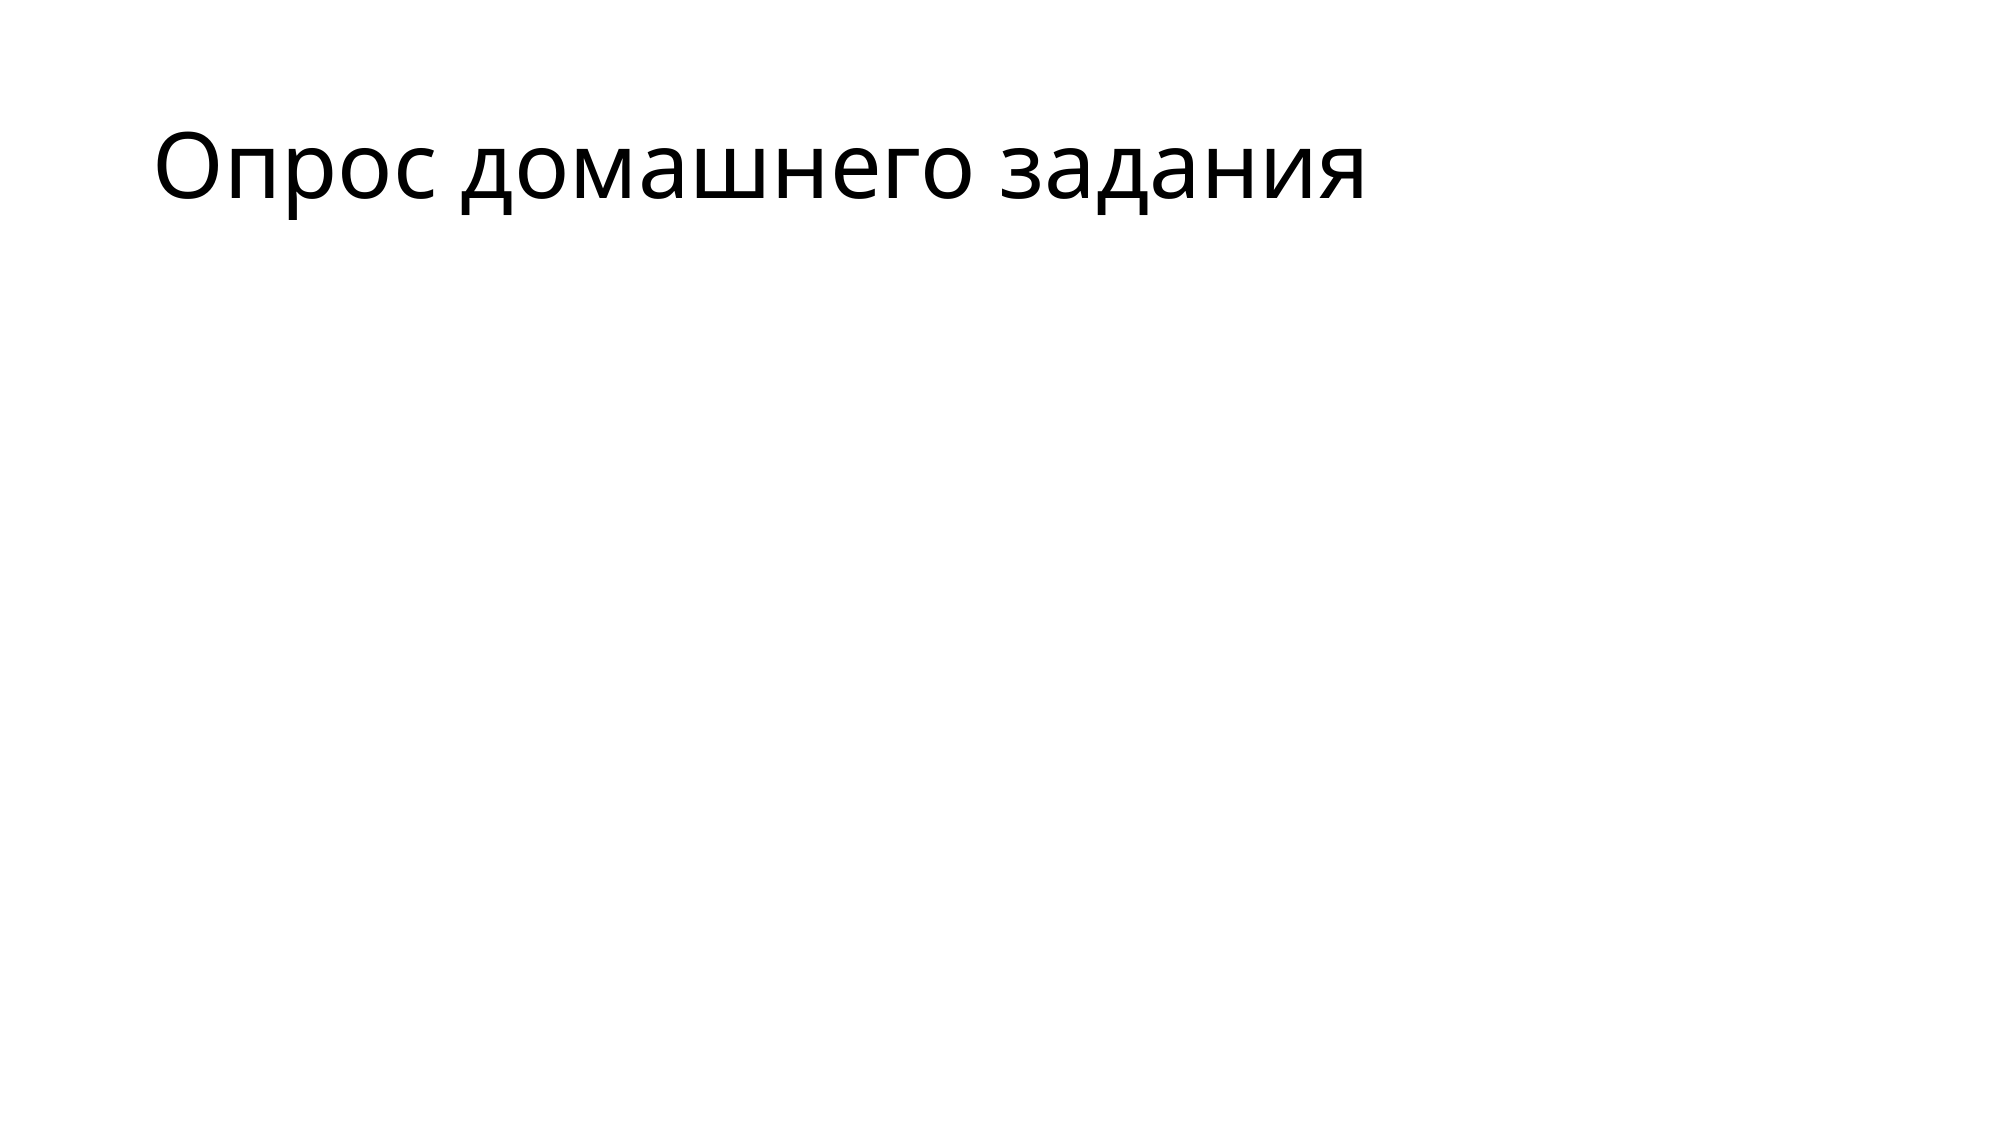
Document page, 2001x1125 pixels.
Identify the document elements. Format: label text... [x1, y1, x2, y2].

title Опрос домашнего задания [137, 59, 1863, 278]
